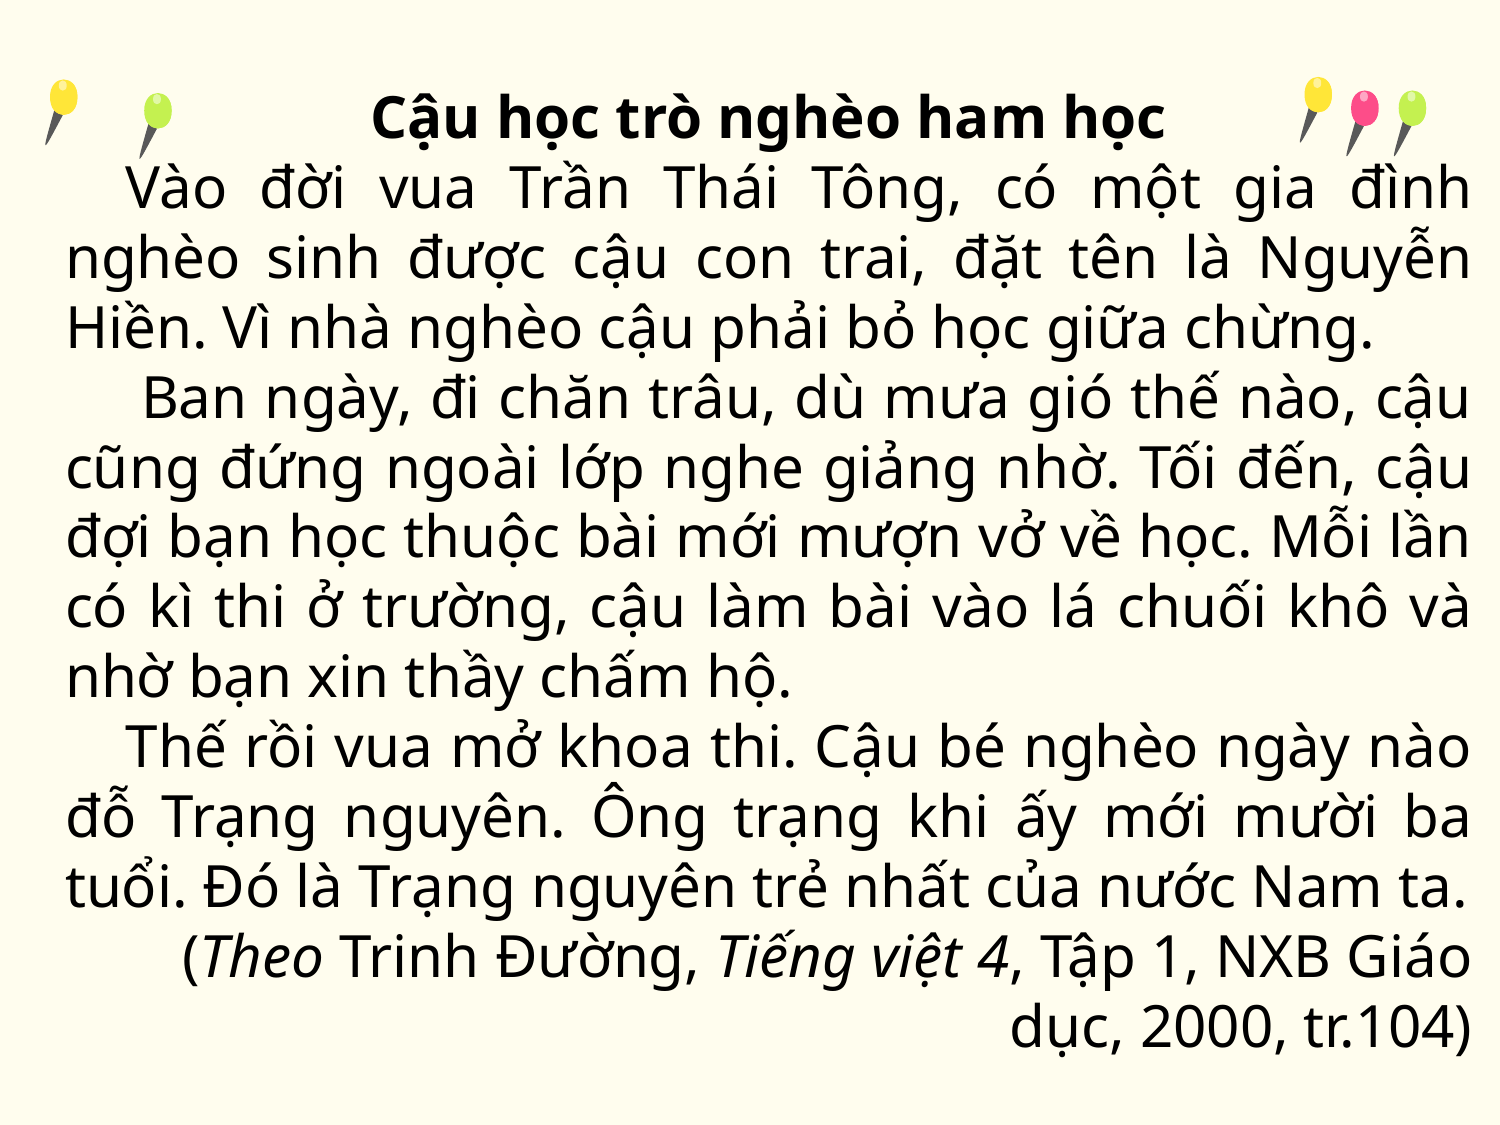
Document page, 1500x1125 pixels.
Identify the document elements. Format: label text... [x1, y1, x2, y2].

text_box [1392, 90, 1427, 157]
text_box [1345, 90, 1379, 157]
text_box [1298, 76, 1333, 143]
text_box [44, 79, 78, 146]
text_box Cậu học trò nghèo ham học Vào đời vua Trần Thái Tông, có một gia đình nghèo sinh được cậu con trai, đặt tên là Nguyễn Hiền. Vì nhà nghèo cậu phải bỏ học giữa chừng. Ban ngày, đi chăn trâu, dù mưa gió thế nào, cậu cũng đứng ngoài lớp nghe giảng nhờ. Tối đến, cậu đợi bạn học thuộc bài mới mượn vở về học. Mỗi lần có kì thi ở trường, cậu làm bài vào lá chuối khô và nhờ bạn xin thầy chấm hộ. Thế rồi vua mở khoa thi. Cậu bé nghèo ngày nào đỗ Trạng nguyên. Ông trạng khi ấy mới mười ba tuổi. Đó là Trạng nguyên trẻ nhất của nước Nam ta. (Theo Trinh Đường, Tiếng việt 4, Tập 1, NXB Giáo dục, 2000, tr.104) [49, 72, 1488, 1067]
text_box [138, 92, 172, 160]
